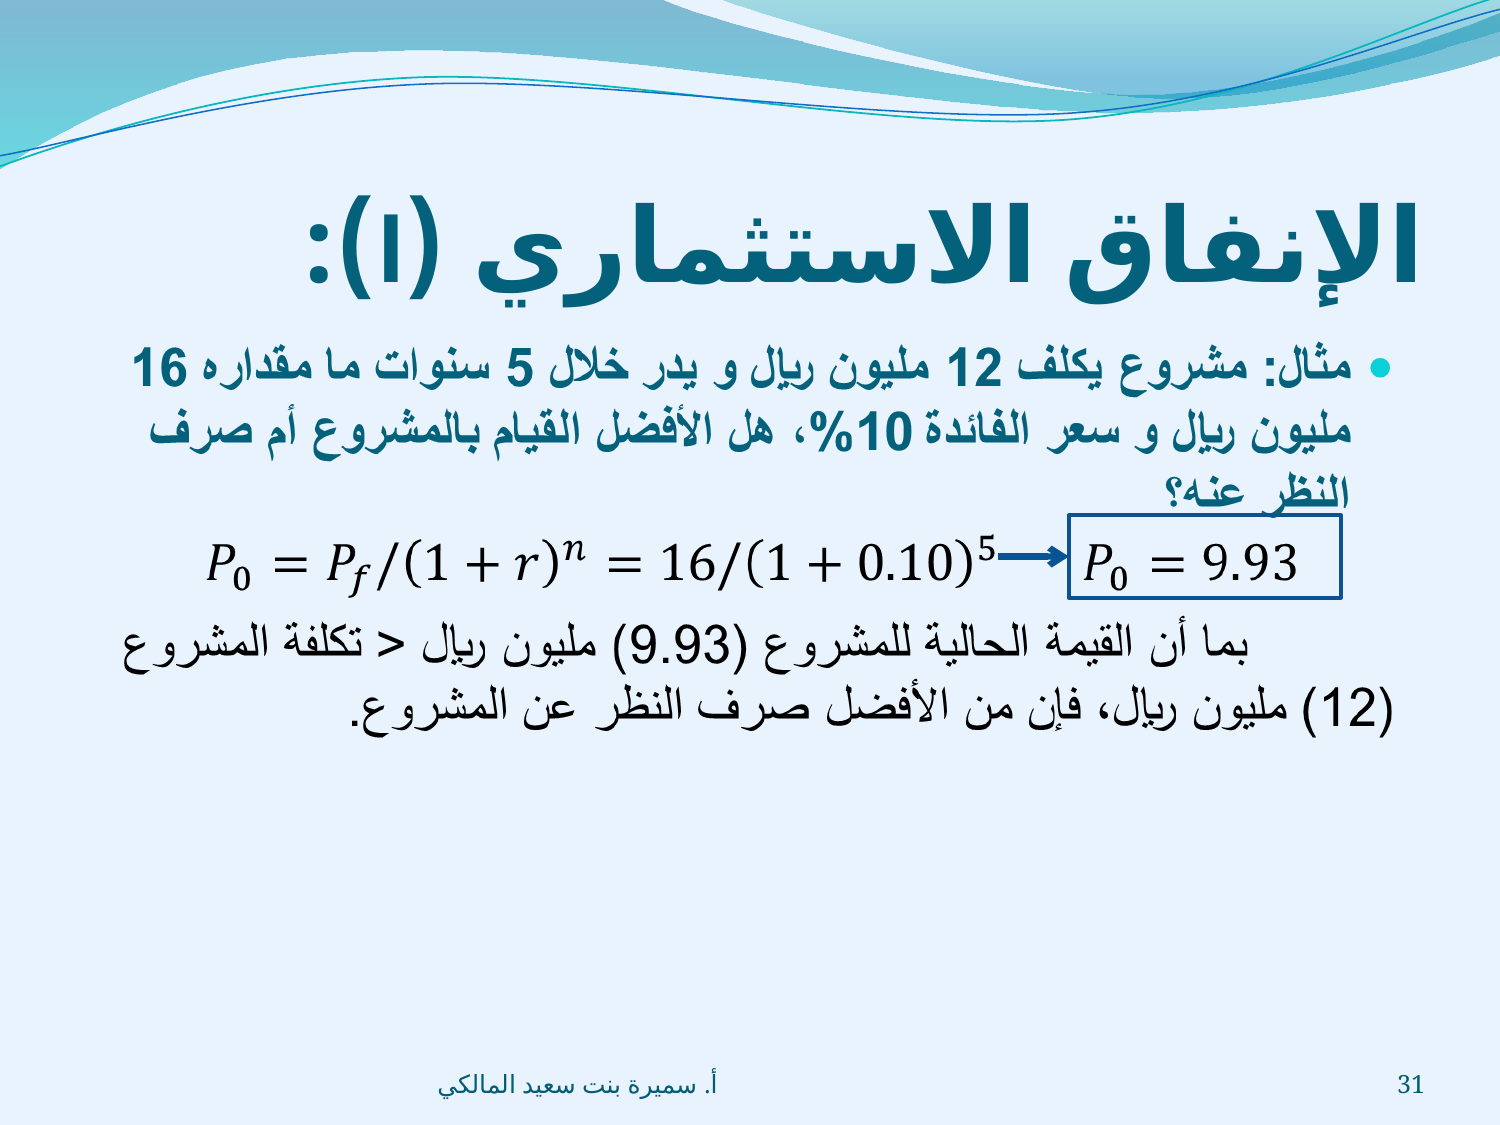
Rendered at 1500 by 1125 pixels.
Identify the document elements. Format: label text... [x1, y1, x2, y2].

title الإنفاق الاستثماري (I): [75, 115, 1425, 303]
text_box [1067, 513, 1343, 600]
list [75, 317, 1425, 1038]
footer أ. سميرة بنت سعيد المالكي [437, 1042, 988, 1103]
slide_number 31 [1299, 1042, 1425, 1103]
